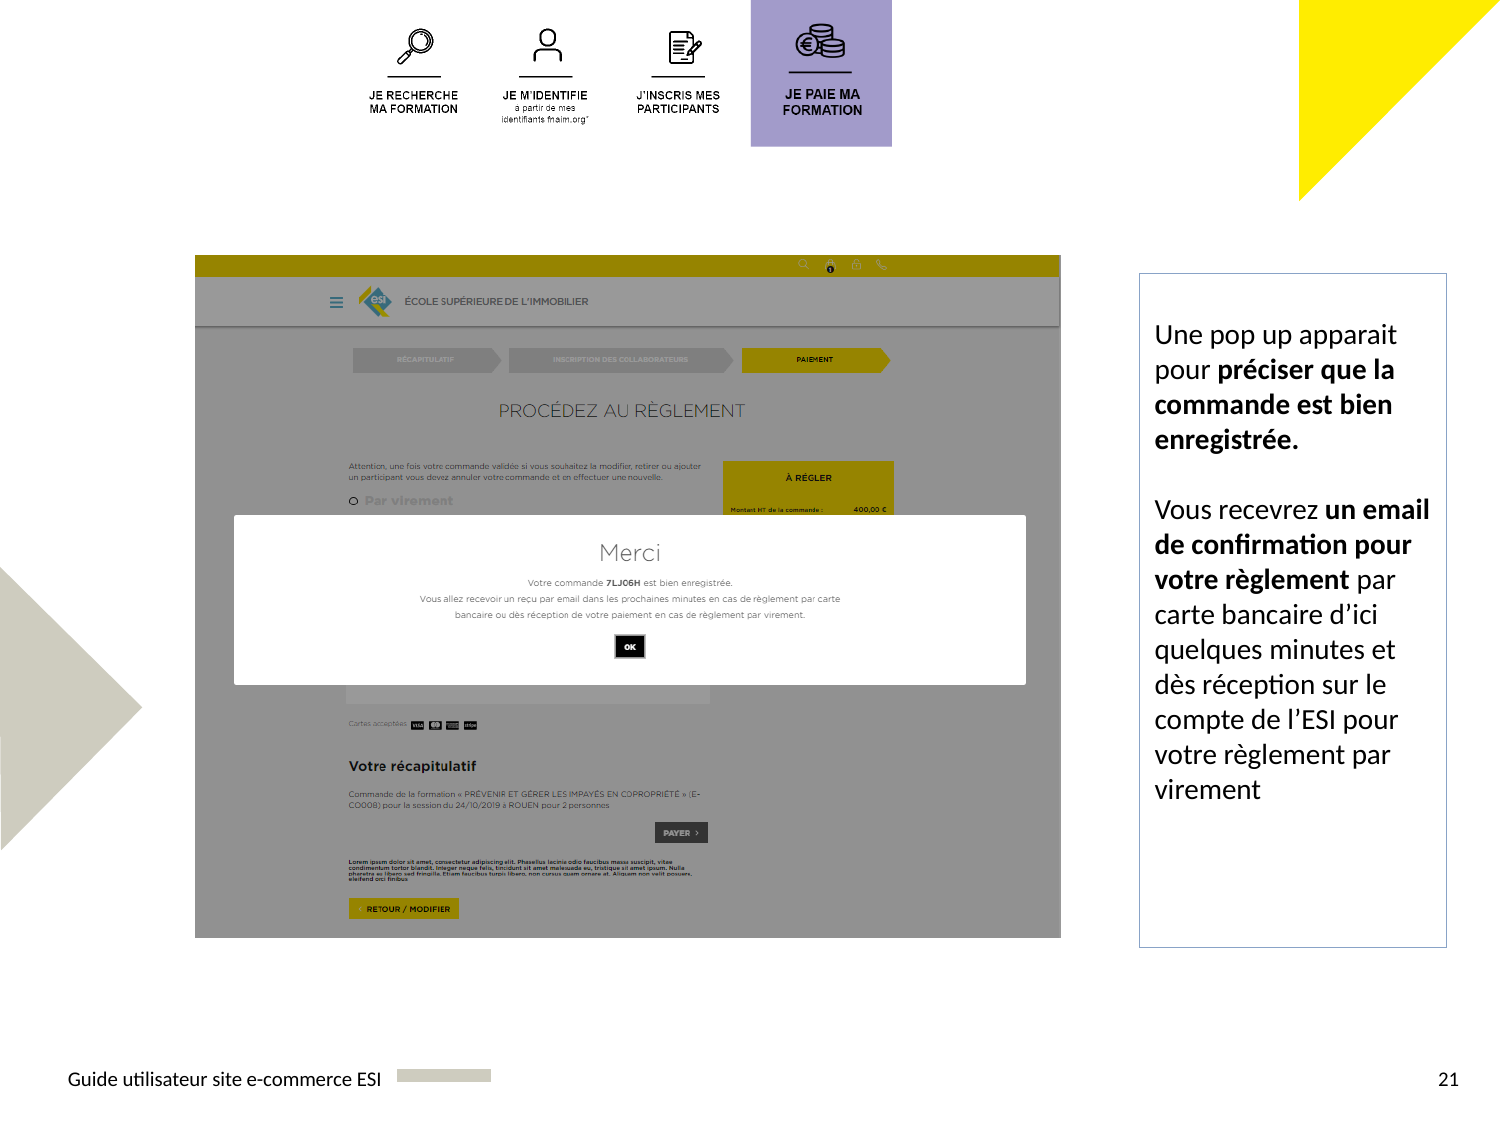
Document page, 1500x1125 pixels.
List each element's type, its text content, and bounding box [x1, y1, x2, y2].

picture [749, 0, 892, 148]
picture [195, 255, 1061, 938]
picture [336, 0, 731, 150]
text_box Une pop up apparait pour préciser que la commande est bien enregistrée. Vous recevrez un email de confirmation pour votre règlement par carte bancaire d’ici quelques minutes et dès réception sur le compte de l’ESI pour votre règlement par virement [1139, 273, 1447, 948]
text_box Guide utilisateur site e-commerce ESI [53, 1058, 467, 1099]
text_box 21 [1423, 1058, 1500, 1099]
